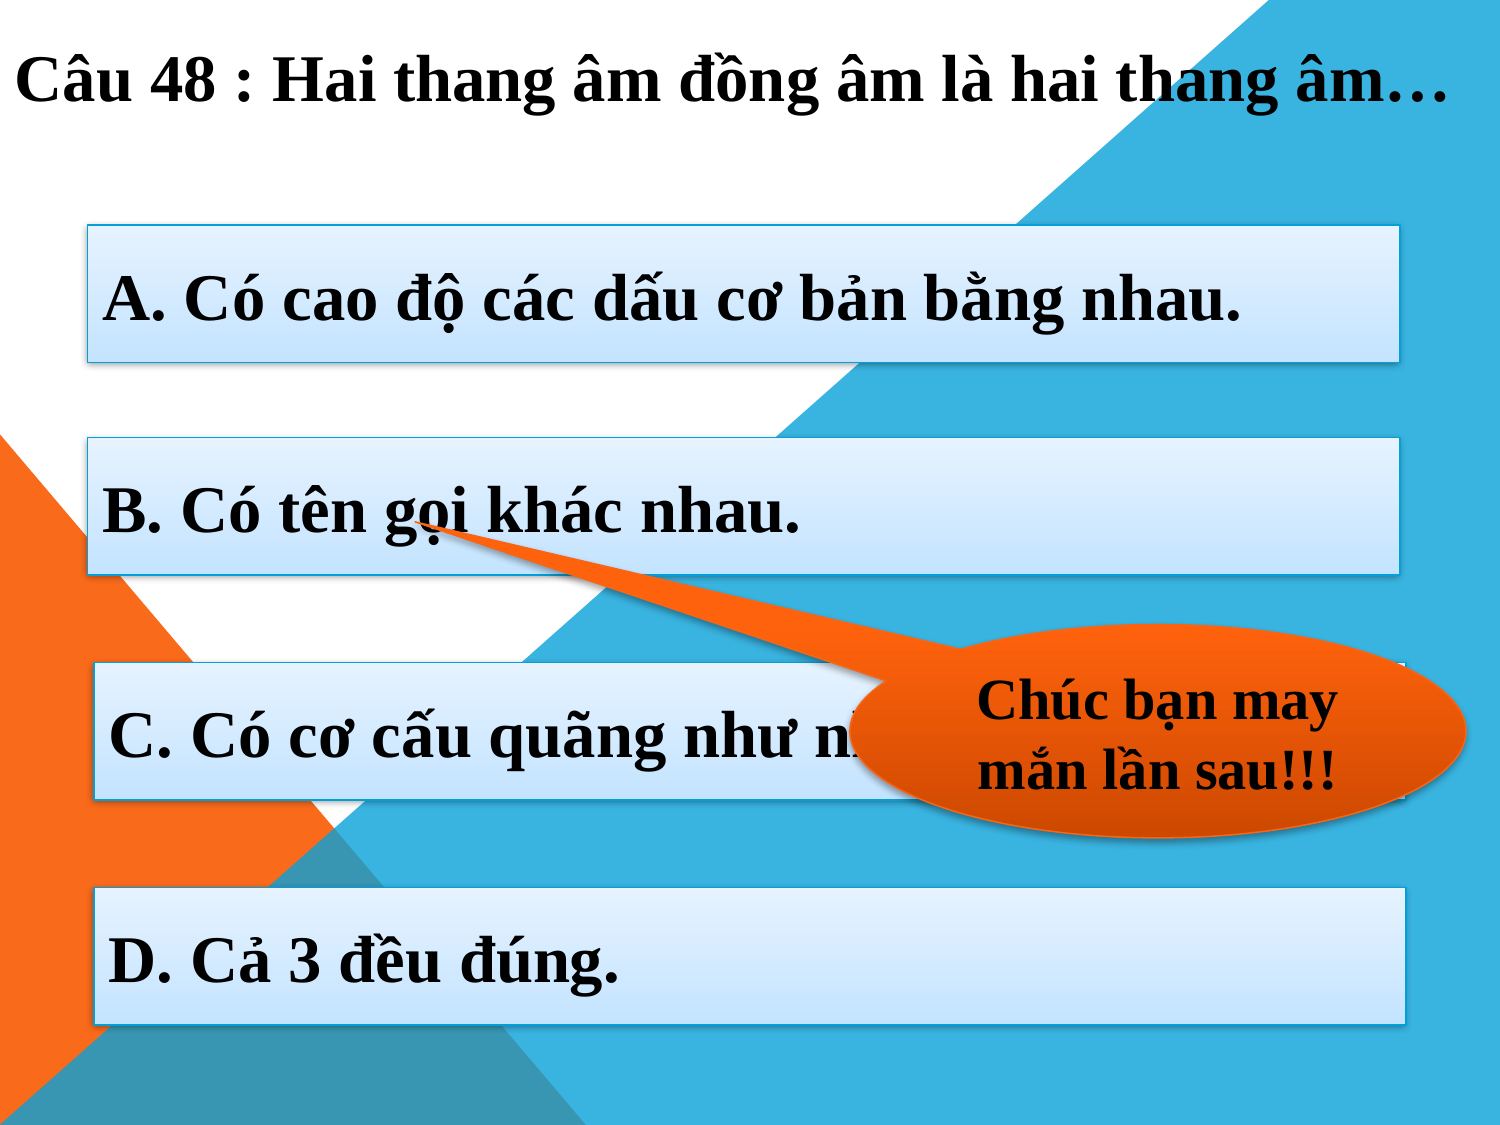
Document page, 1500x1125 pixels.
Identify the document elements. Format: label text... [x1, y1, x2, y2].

text_box D. Cả 3 đều đúng. [93, 887, 1407, 1026]
text_box Câu 48 : Hai thang âm đồng âm là hai thang âm… [0, 0, 1500, 152]
text_box Chúc bạn may mắn lần sau!!! [414, 521, 1467, 839]
text_box C. Có cơ cấu quãng như nhau. [93, 662, 900, 801]
text_box B. Có tên gọi khác nhau. [87, 437, 1401, 576]
text_box A. Có cao độ các dấu cơ bản bằng nhau. [87, 224, 1401, 363]
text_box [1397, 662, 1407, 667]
